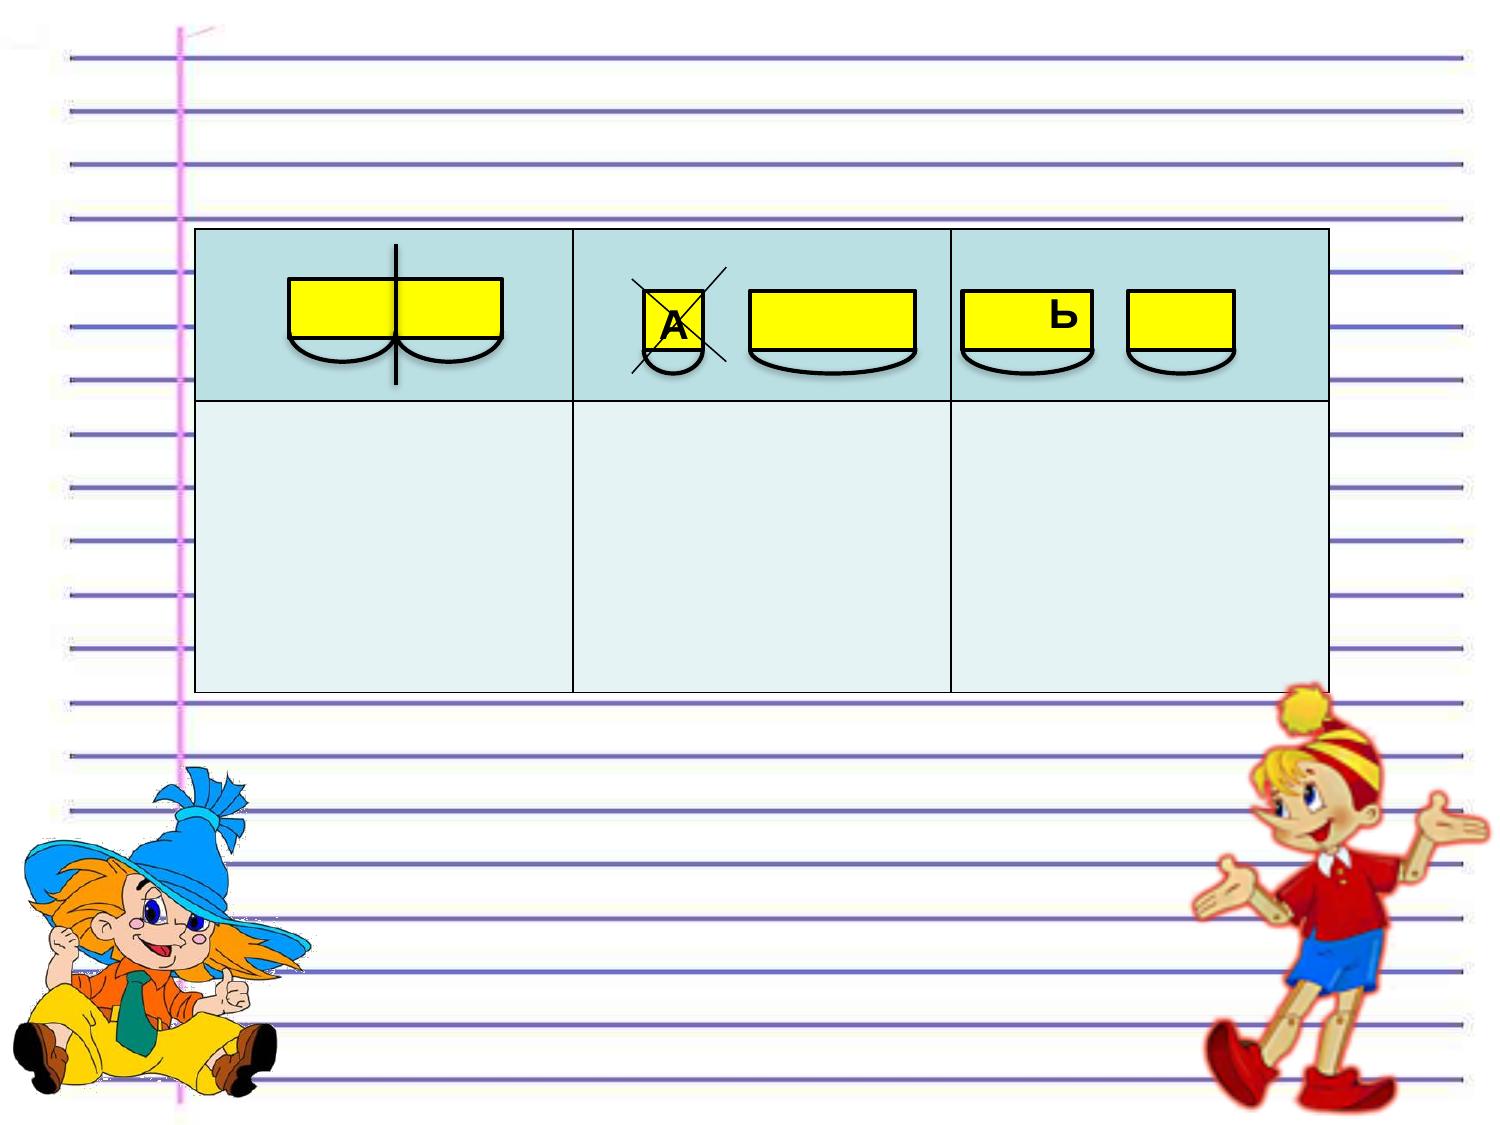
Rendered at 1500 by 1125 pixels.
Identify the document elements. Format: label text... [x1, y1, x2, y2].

table_header [574, 230, 950, 400]
text_box [960, 289, 1094, 349]
text_box [399, 331, 505, 364]
picture [1157, 673, 1500, 1125]
text_box ь [1033, 278, 1094, 344]
table_cell [196, 402, 572, 692]
text_box [403, 277, 504, 330]
text_box [287, 331, 390, 364]
text_box [960, 348, 1095, 376]
text_box [748, 348, 918, 376]
text_box [1125, 348, 1237, 376]
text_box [631, 266, 727, 374]
table_cell [952, 402, 1328, 692]
table_cell [574, 402, 950, 692]
text_box [287, 277, 388, 331]
table_header [952, 230, 1328, 400]
text_box [748, 289, 917, 348]
table_header [196, 230, 572, 400]
text_box [1126, 289, 1236, 349]
